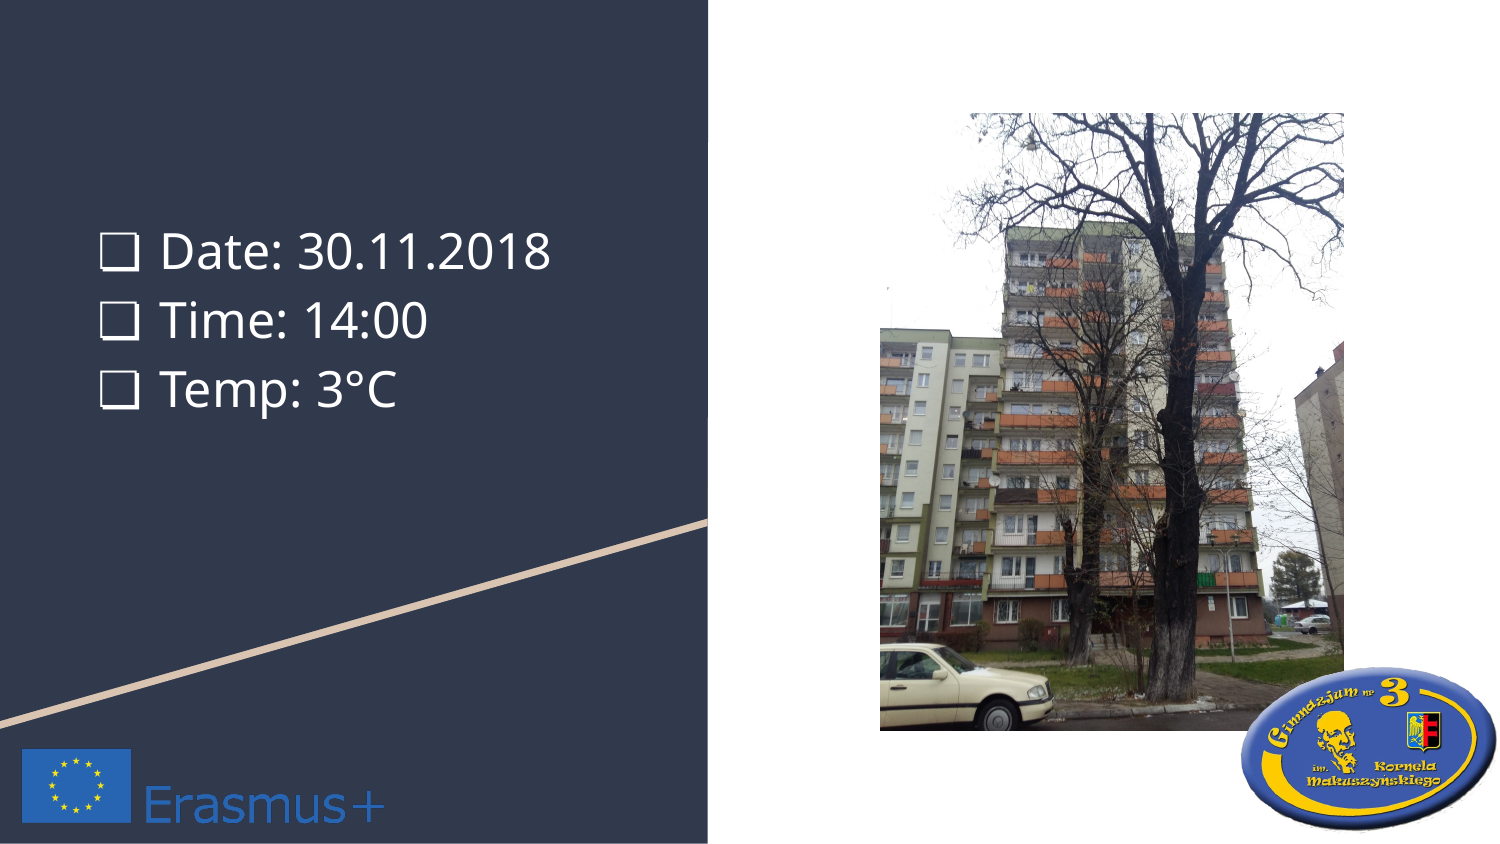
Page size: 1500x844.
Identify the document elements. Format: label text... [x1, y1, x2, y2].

picture [880, 112, 1500, 844]
picture [0, 727, 405, 844]
list Date: 30.11.2018 Time: 14:00 Temp: 3°C [69, 195, 678, 420]
